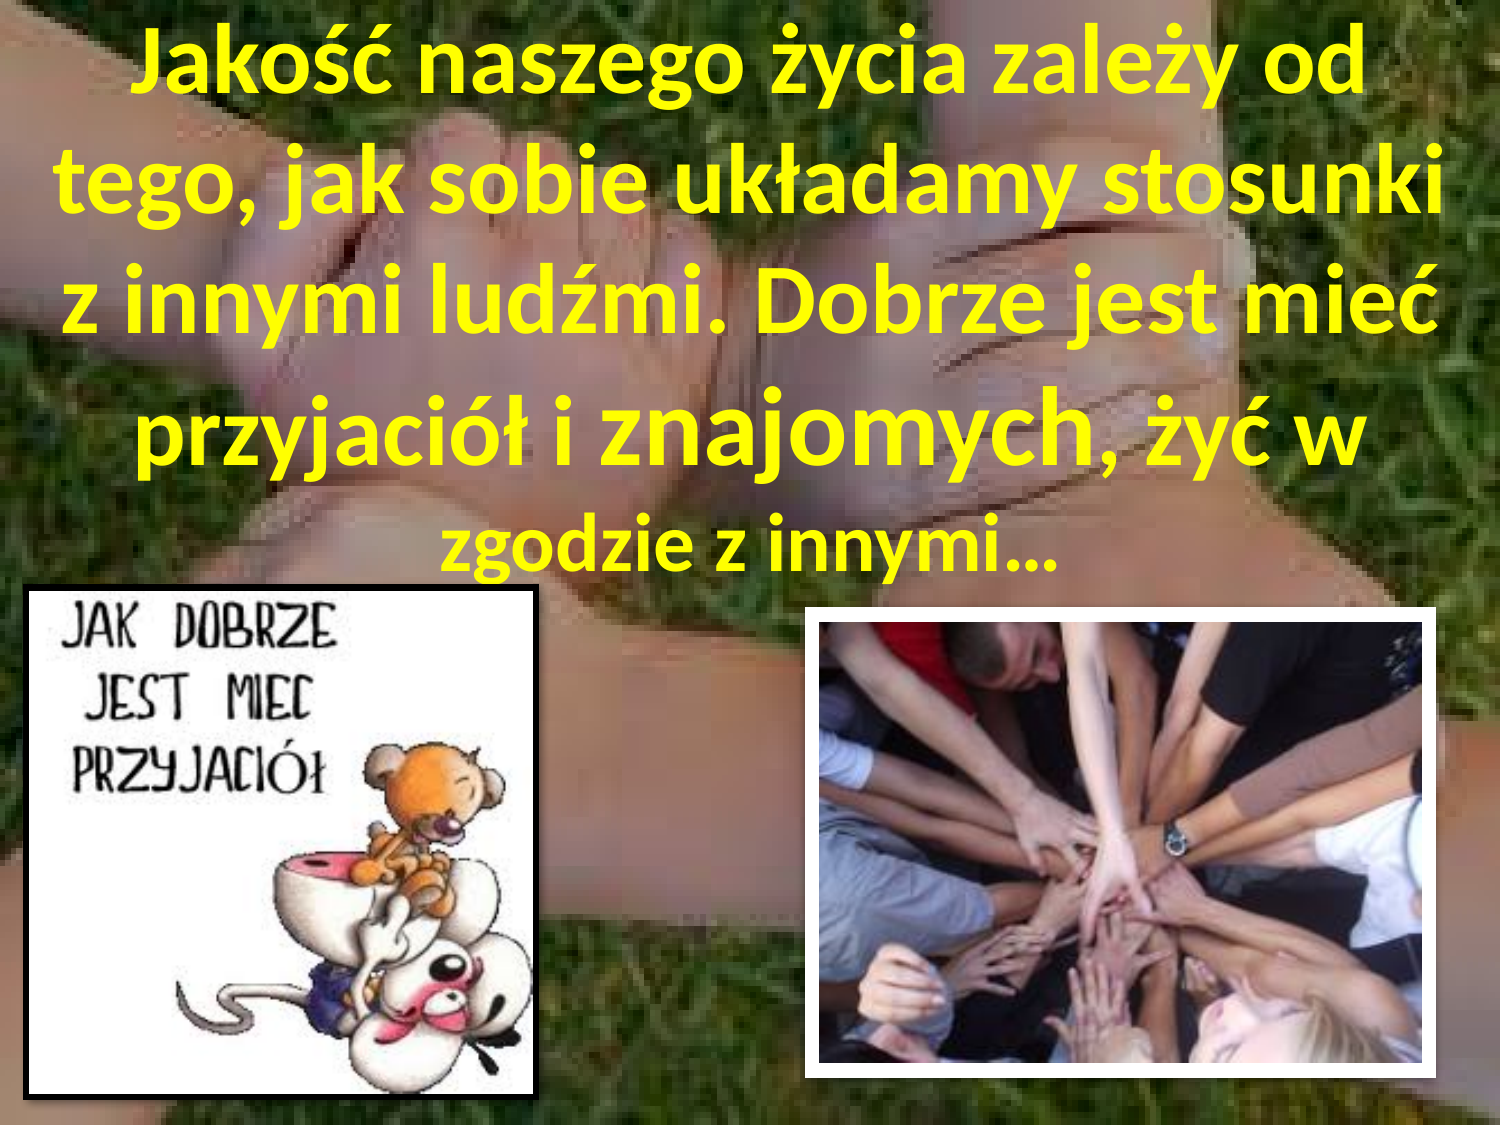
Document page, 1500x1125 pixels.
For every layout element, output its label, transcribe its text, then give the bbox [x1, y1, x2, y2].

title Jakość naszego życia zależy od tego, jak sobie układamy stosunki z innymi ludźmi. Dobrze jest mieć przyjaciół i znajomych, żyć w zgodzie z innymi… [35, 0, 1466, 622]
picture [818, 621, 1422, 1064]
picture [29, 590, 533, 1095]
picture [0, 0, 1500, 1125]
